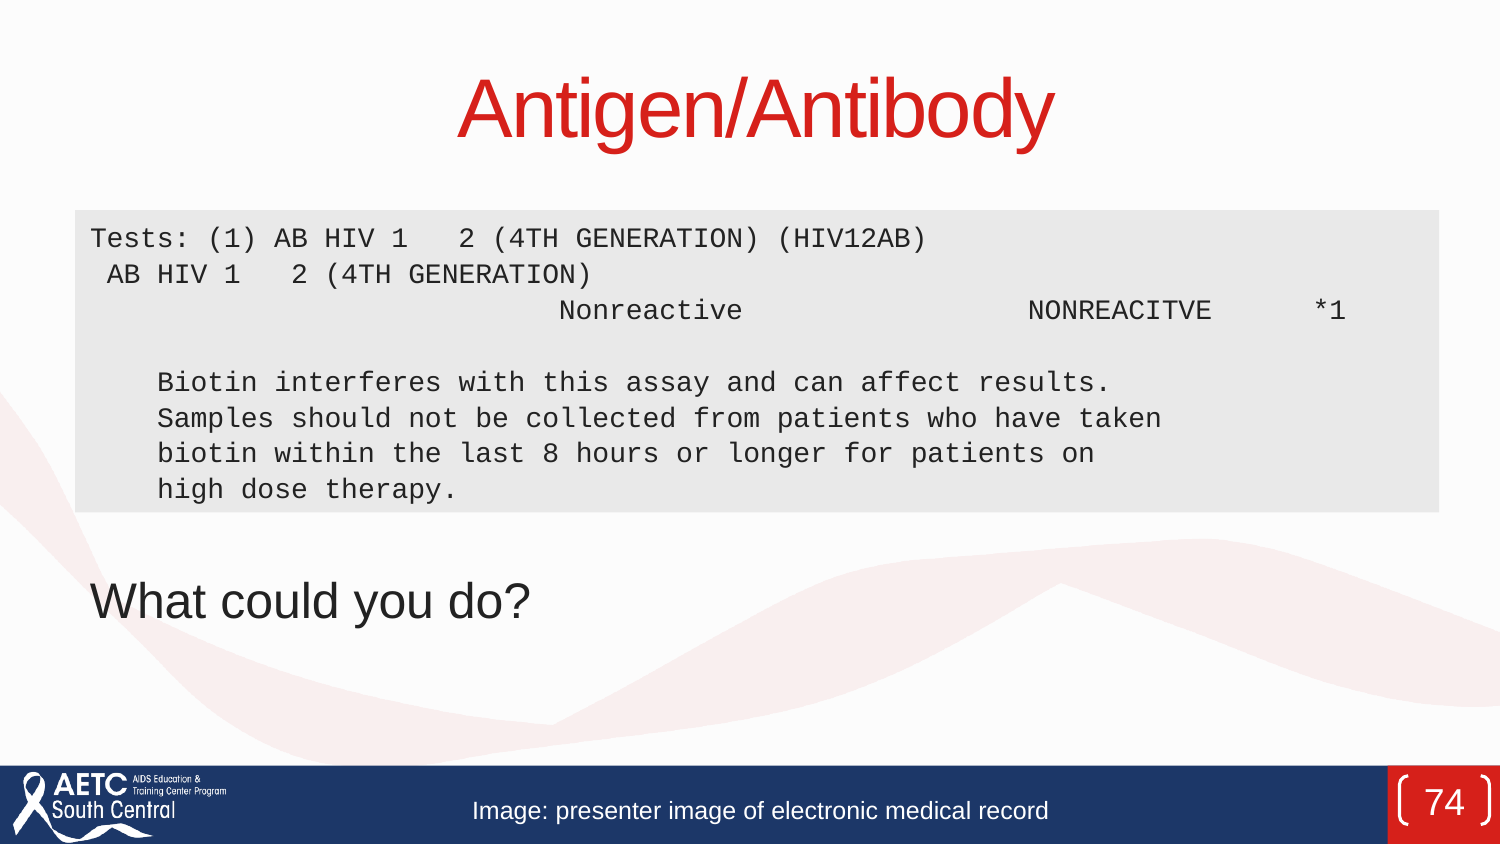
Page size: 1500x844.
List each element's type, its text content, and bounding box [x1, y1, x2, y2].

slide_number 74 [1397, 774, 1492, 827]
title Antigen/Antibody [75, 33, 1440, 175]
picture [12, 770, 227, 844]
text_box Image: presenter image of electronic medical record [408, 786, 1115, 832]
text_box What could you do? [74, 561, 679, 637]
list Tests: (1) AB HIV 1 2 (4TH GENERATION) (HIV12AB) AB HIV 1 2 (4TH GENERATION) Nonreactive NONREACITVE *1 Biotin interferes with this assay and can affect results. Samples should not be collected from patients who have taken biotin within the last 8 hours or longer for patients on high dose therapy. [75, 210, 1440, 513]
